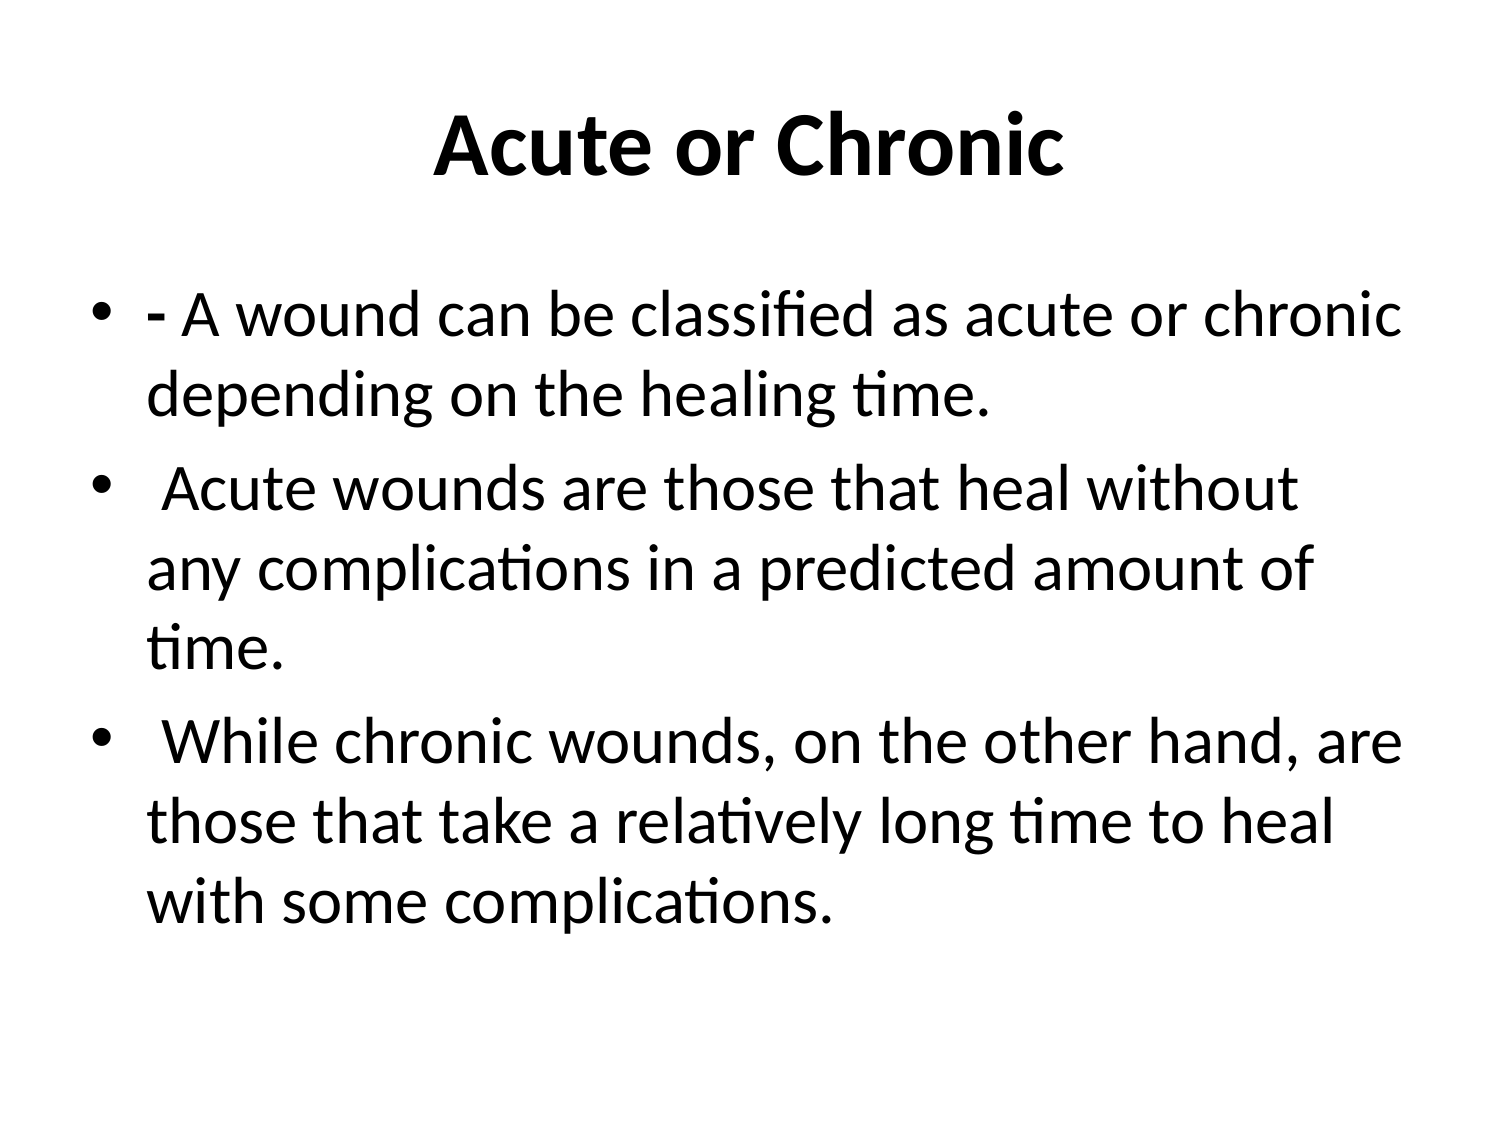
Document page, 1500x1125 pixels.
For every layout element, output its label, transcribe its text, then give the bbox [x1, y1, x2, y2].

list - A wound can be classified as acute or chronic depending on the healing time. Acute wounds are those that heal without any complications in a predicted amount of time. While chronic wounds, on the other hand, are those that take a relatively long time to heal with some complications. [75, 262, 1425, 1005]
title Acute or Chronic [75, 45, 1425, 233]
